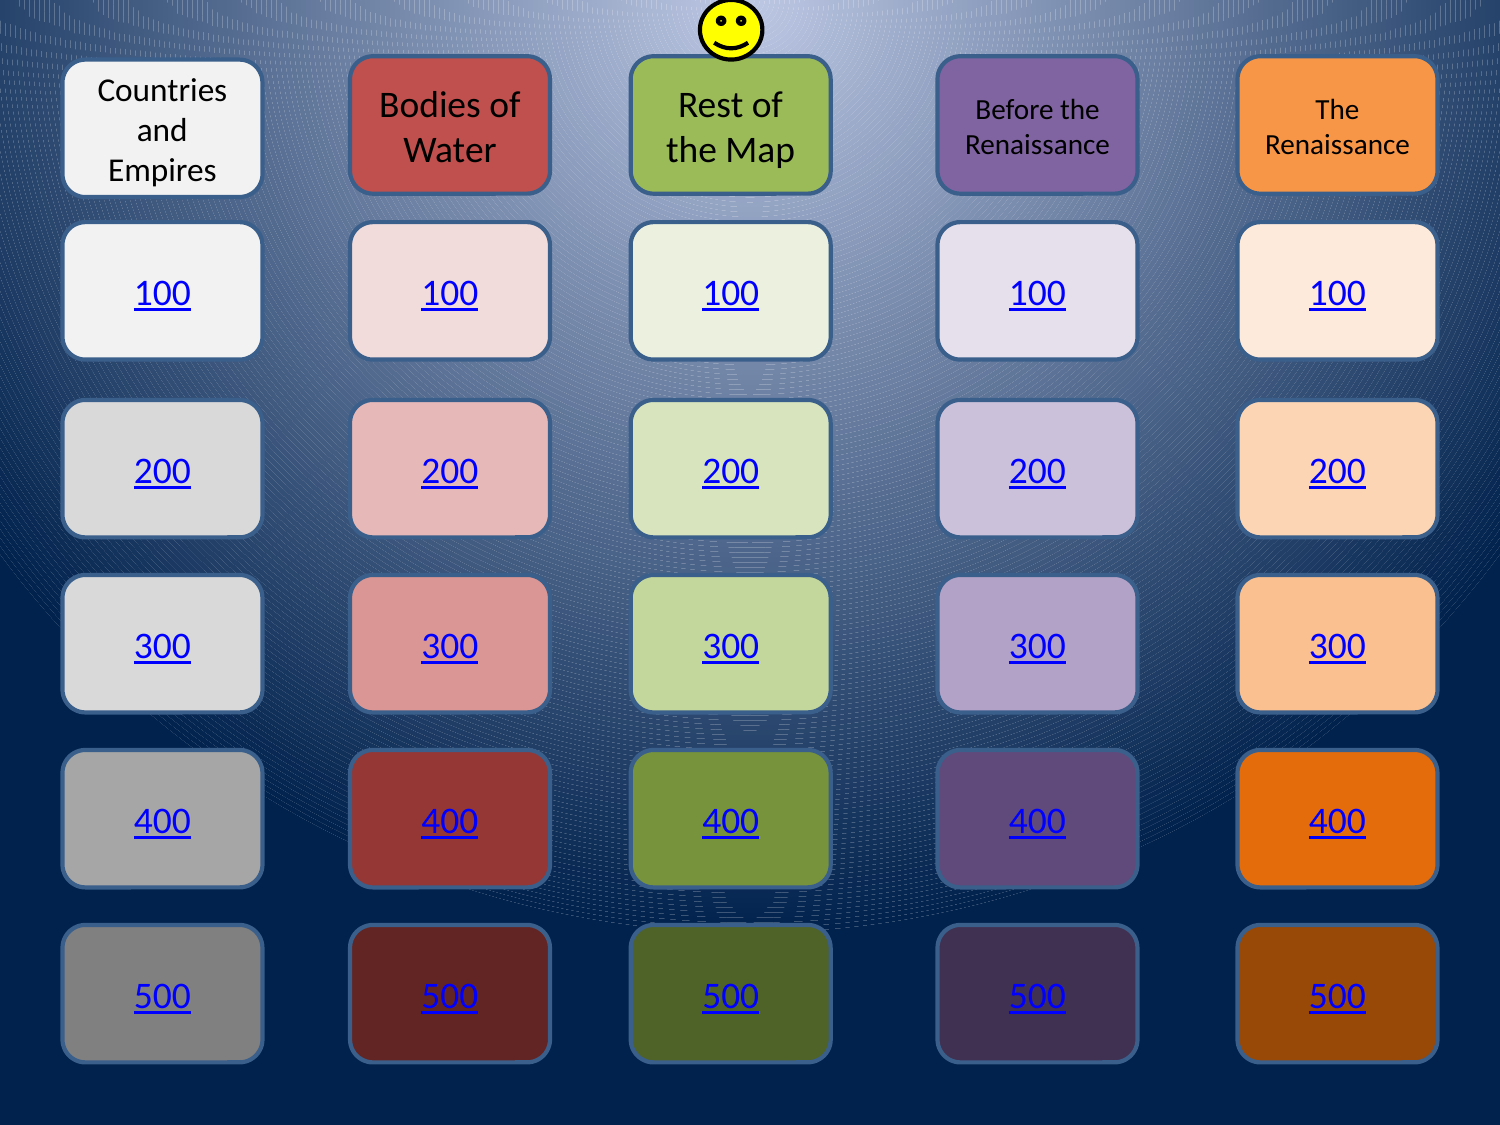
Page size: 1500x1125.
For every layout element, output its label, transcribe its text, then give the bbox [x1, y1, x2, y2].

text_box The Renaissance [1235, 54, 1440, 196]
text_box Rest of the Map [628, 54, 833, 196]
text_box 400 [628, 747, 833, 890]
text_box 400 [1235, 747, 1440, 890]
text_box Countries and Empires [60, 57, 265, 200]
text_box 300 [628, 572, 833, 715]
text_box 100 [935, 220, 1140, 362]
text_box Bodies of Water [347, 54, 553, 196]
text_box 300 [347, 572, 553, 715]
text_box 400 [935, 747, 1140, 890]
text_box 500 [935, 922, 1140, 1065]
text_box 300 [1235, 572, 1440, 715]
text_box 400 [347, 747, 553, 890]
text_box 200 [628, 397, 833, 540]
text_box 100 [347, 220, 553, 362]
text_box 100 [60, 220, 265, 362]
text_box 500 [60, 922, 265, 1065]
text_box Before the Renaissance [935, 54, 1140, 196]
text_box 200 [935, 397, 1140, 540]
text_box 200 [1235, 397, 1440, 540]
text_box 500 [628, 922, 833, 1065]
text_box 300 [60, 572, 265, 715]
text_box 200 [60, 397, 265, 540]
text_box 200 [347, 397, 553, 540]
text_box 100 [1235, 220, 1440, 362]
text_box 100 [628, 220, 833, 362]
text_box 500 [1235, 922, 1440, 1065]
text_box 300 [935, 572, 1140, 715]
text_box 400 [60, 747, 265, 890]
text_box [697, 0, 765, 62]
text_box 500 [347, 922, 553, 1065]
